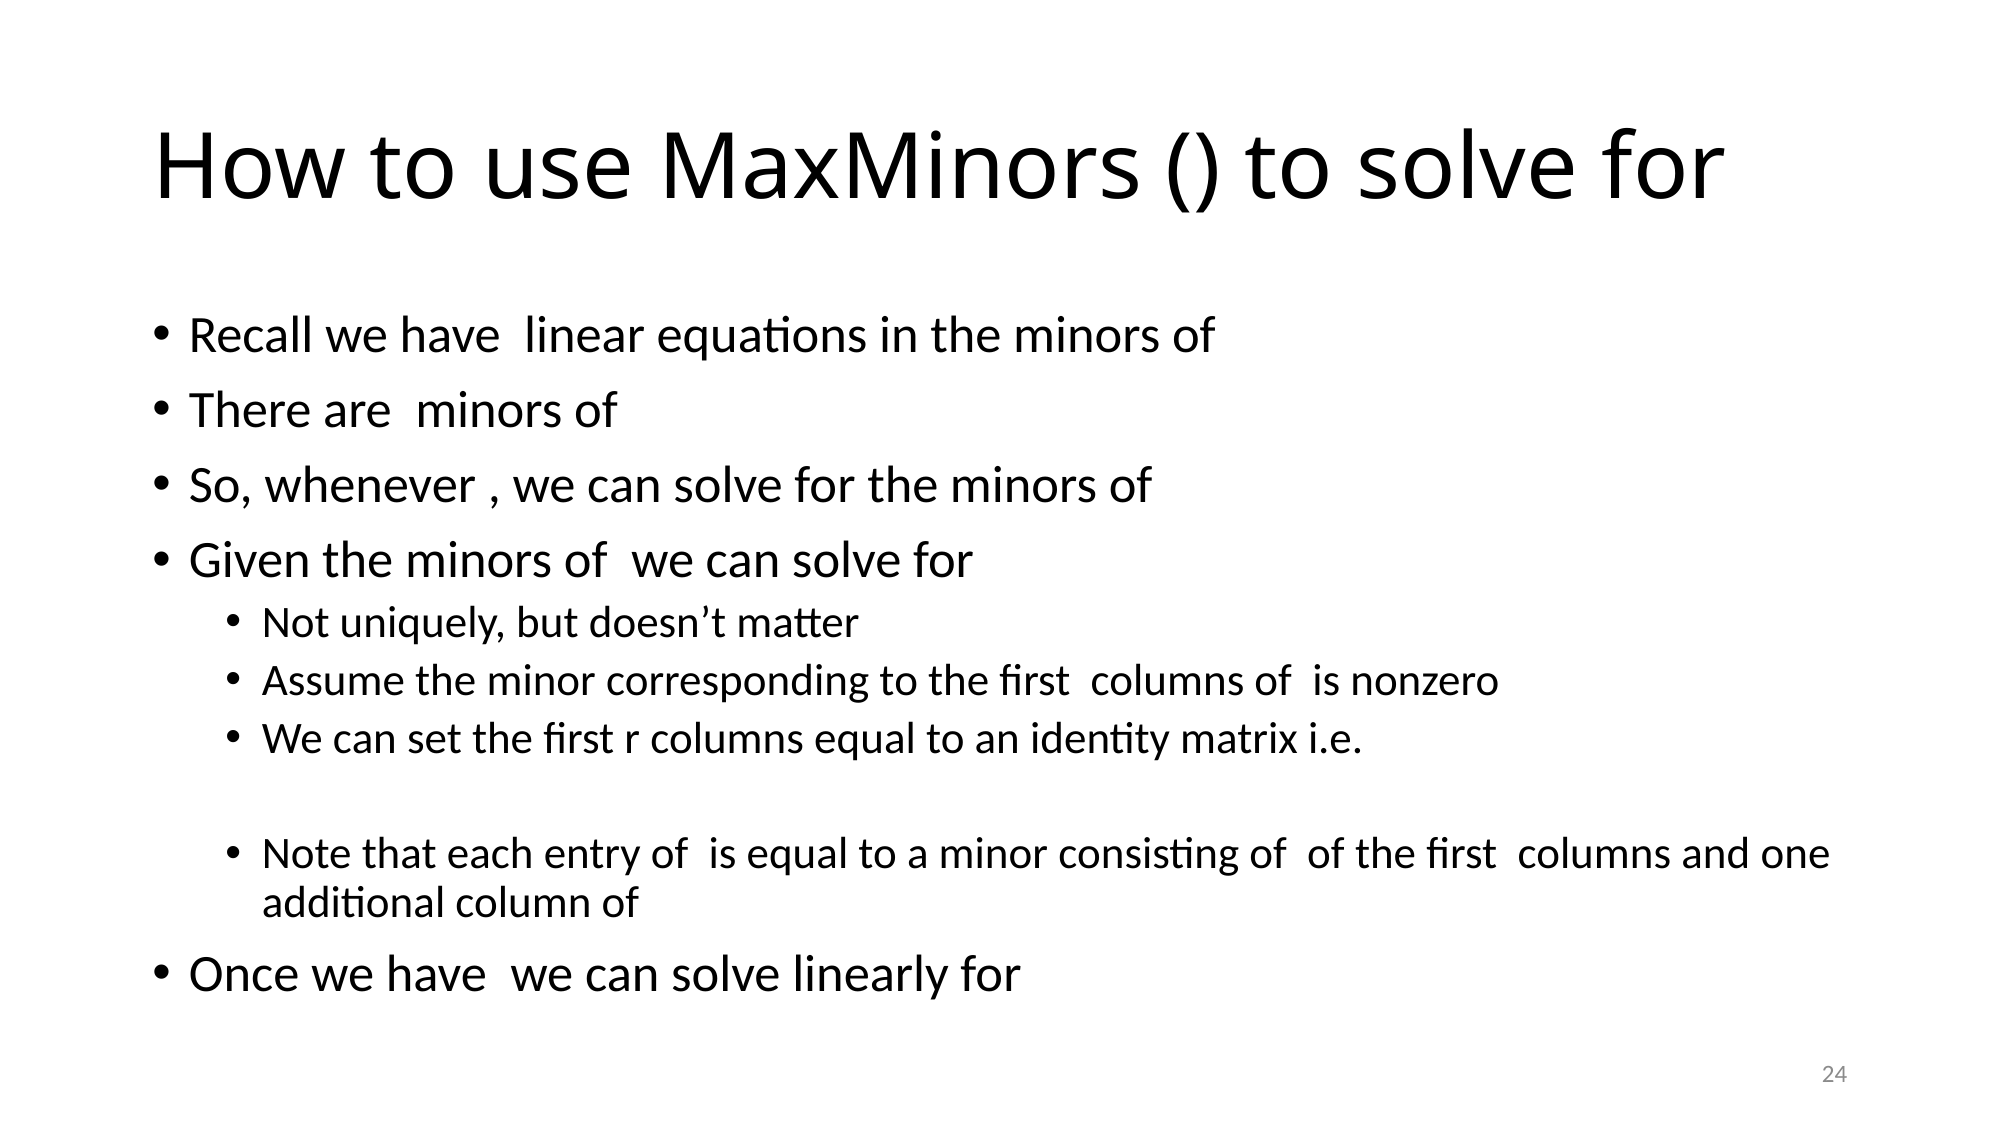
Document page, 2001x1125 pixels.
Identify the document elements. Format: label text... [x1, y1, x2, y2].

slide_number 24 [1412, 1042, 1863, 1103]
